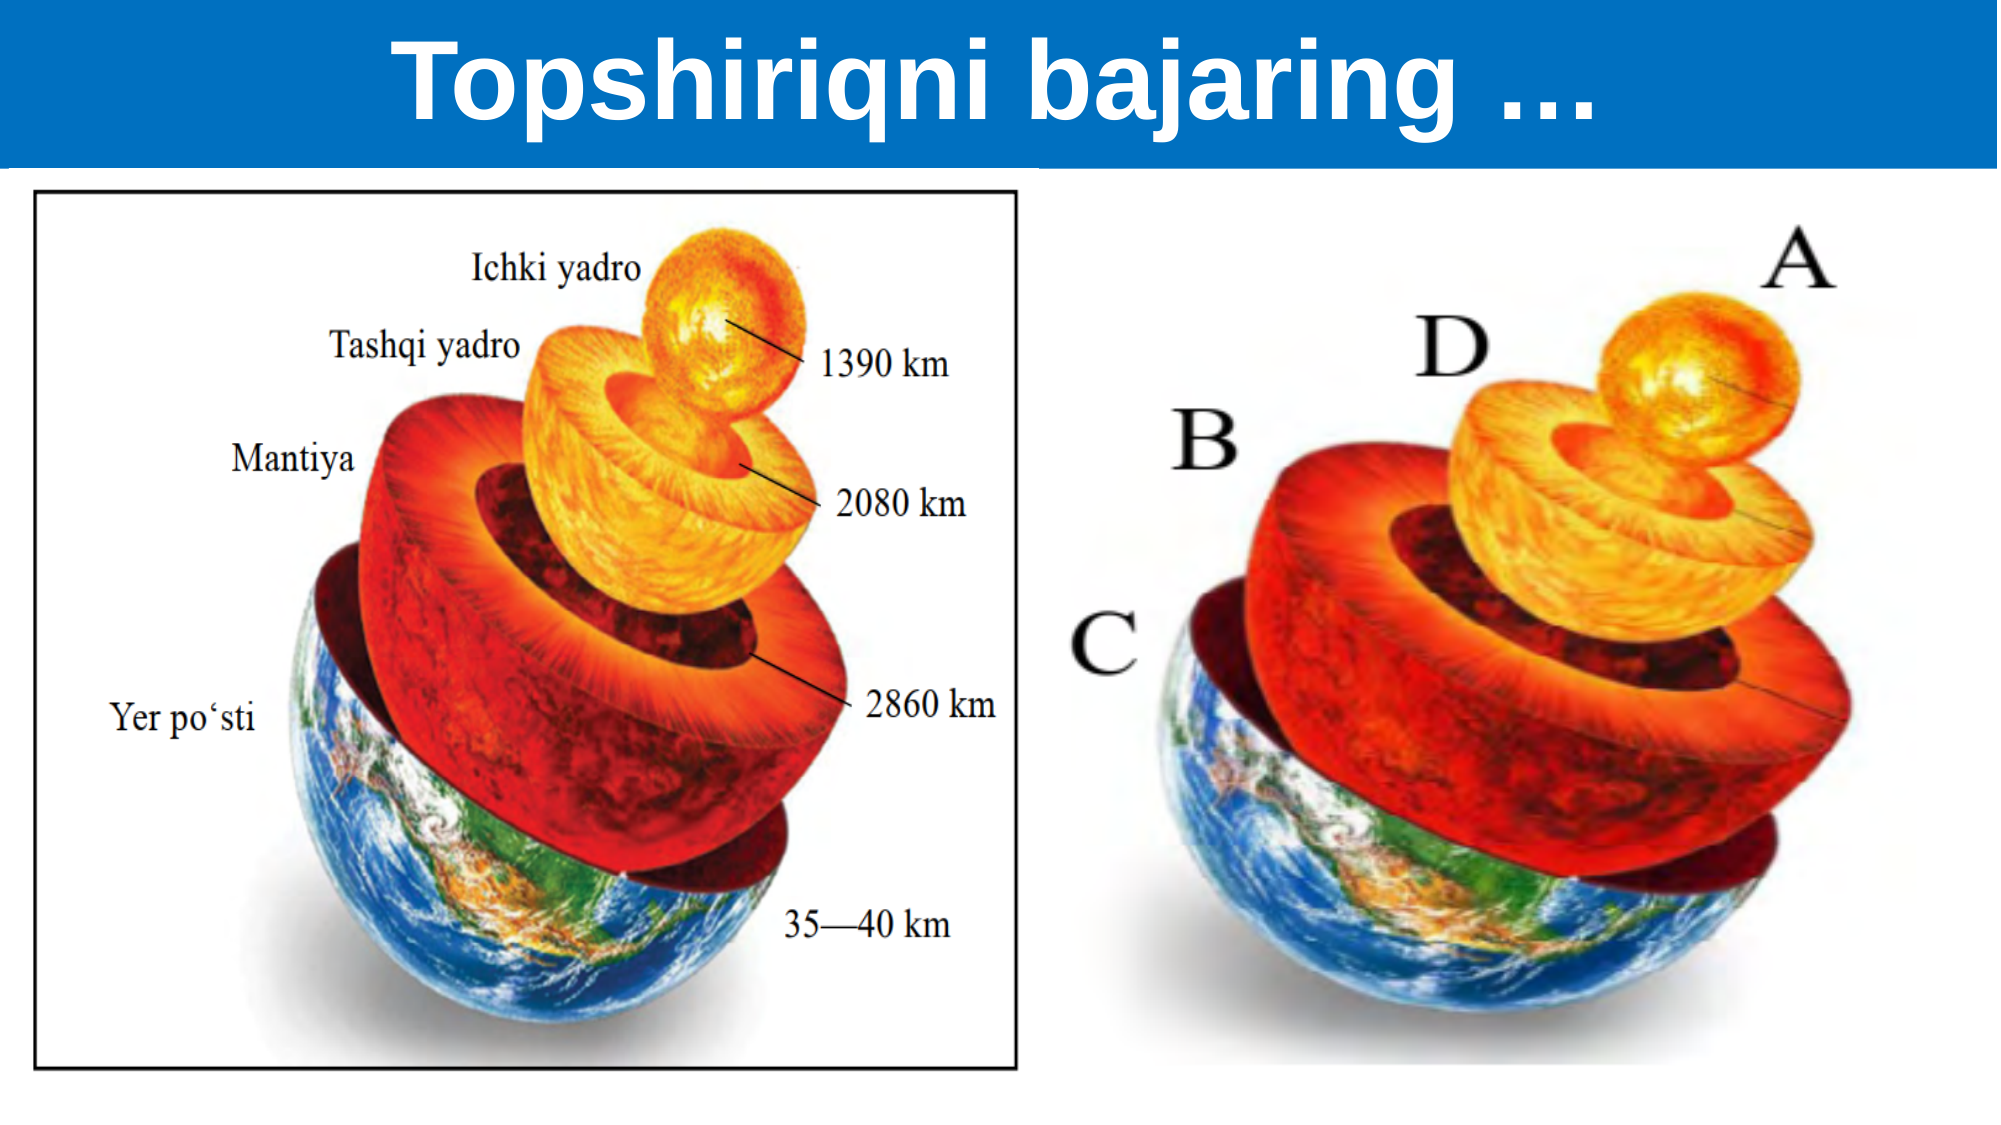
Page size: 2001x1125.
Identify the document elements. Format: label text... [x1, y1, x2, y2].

picture [8, 168, 1931, 1085]
text_box [0, 150, 1997, 169]
text_box Topshiriqni bajaring … [0, 0, 1998, 150]
